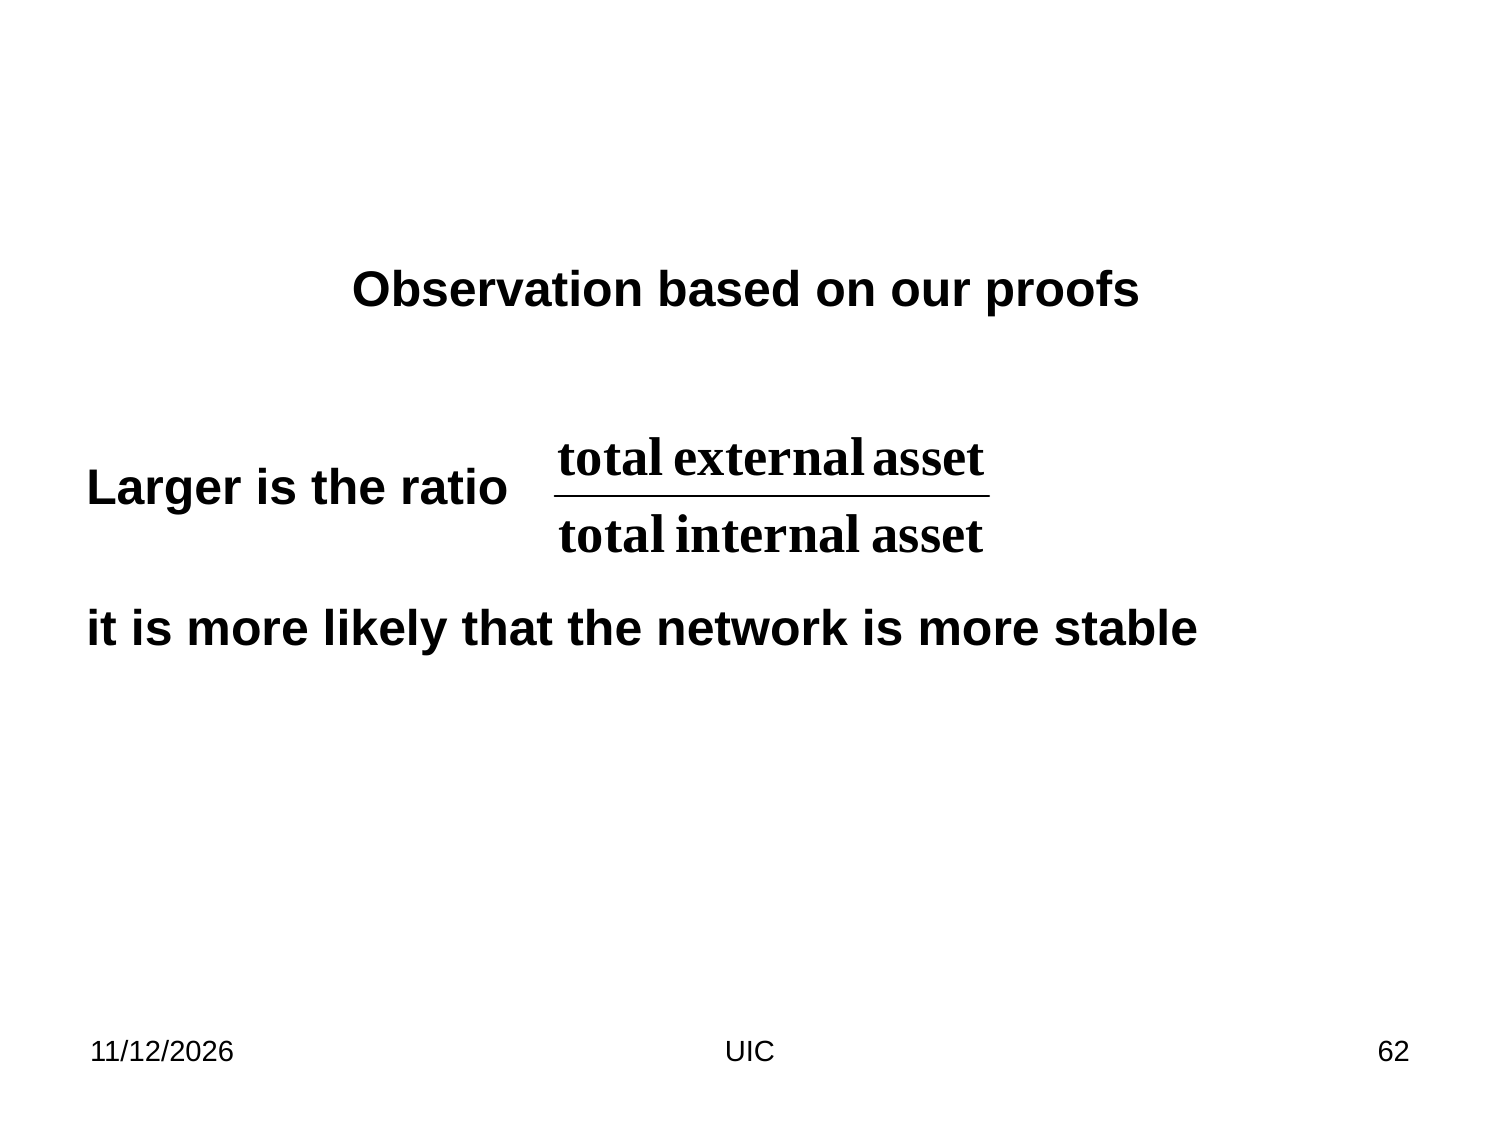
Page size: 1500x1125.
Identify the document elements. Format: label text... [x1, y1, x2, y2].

footer UIC [512, 1024, 988, 1103]
list Observation based on our proofs Larger is the ratio it is more likely that the network is more stable [71, 39, 1422, 901]
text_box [545, 422, 1002, 565]
slide_number 62 [1074, 1024, 1426, 1103]
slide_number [74, 1024, 426, 1103]
